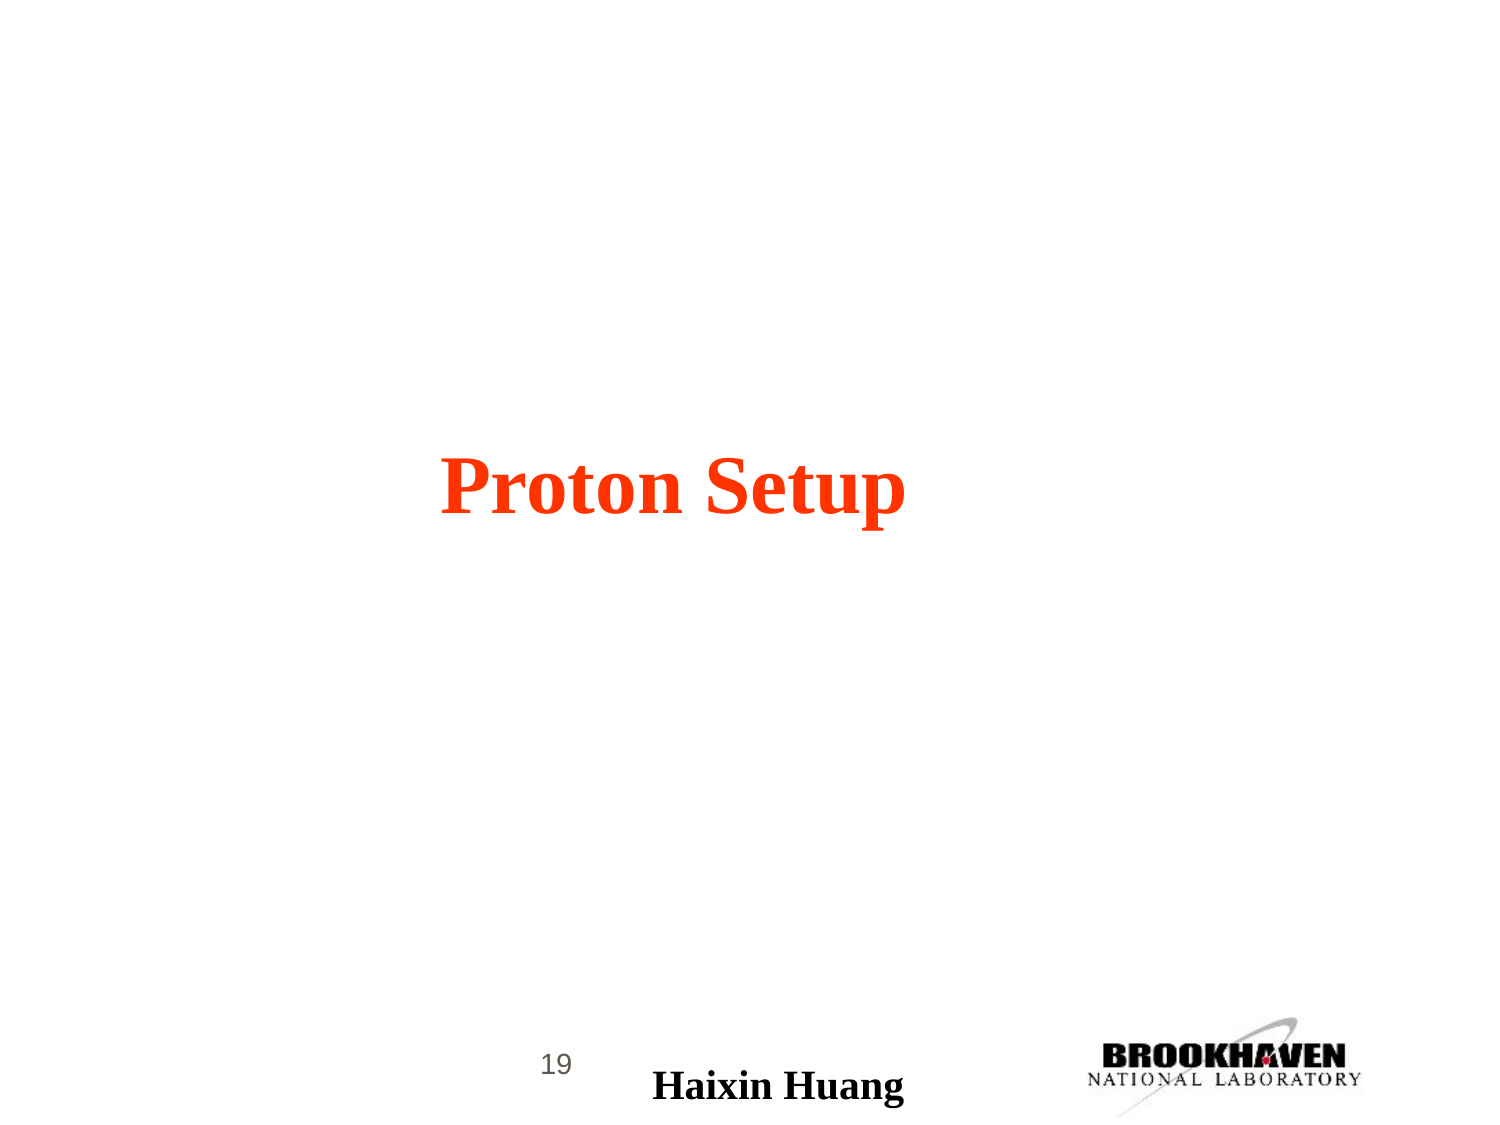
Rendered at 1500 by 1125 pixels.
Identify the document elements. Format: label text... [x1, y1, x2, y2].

footer Haixin Huang [637, 1050, 1050, 1088]
title Proton Setup [424, 449, 1113, 538]
picture [1087, 1017, 1363, 1125]
slide_number 19 [337, 1049, 588, 1088]
